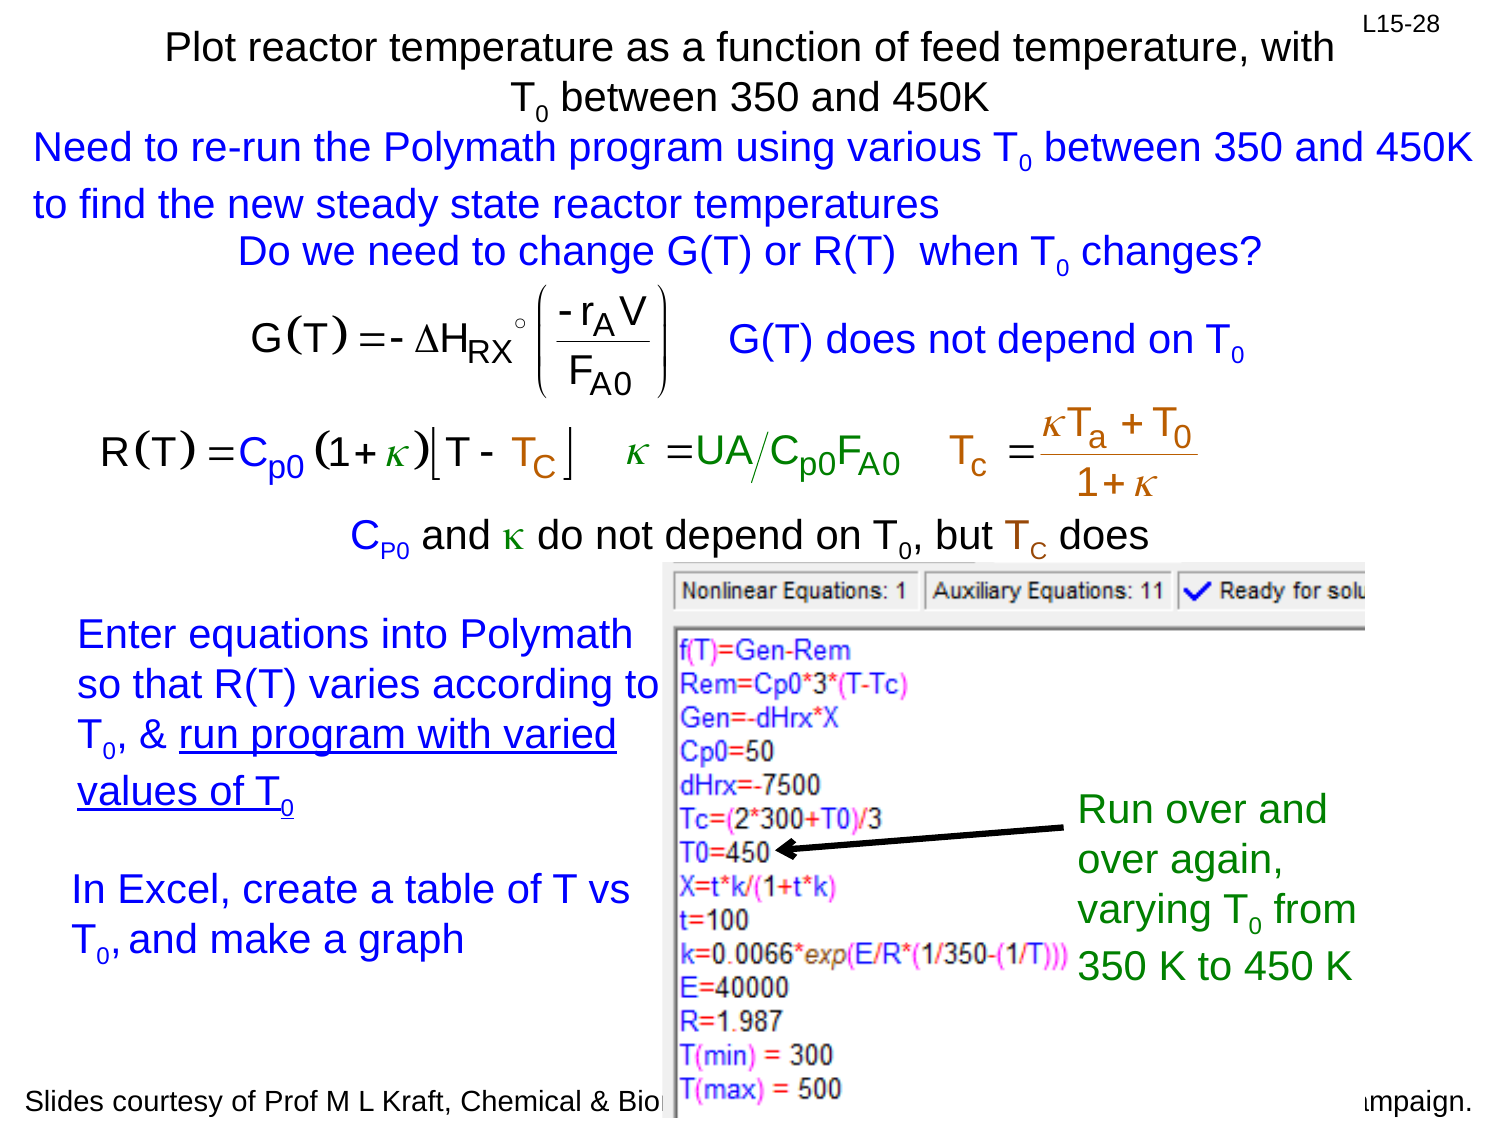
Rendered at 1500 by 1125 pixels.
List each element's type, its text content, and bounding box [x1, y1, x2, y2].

text_box G(T) does not depend on T0 [713, 304, 1260, 376]
text_box Plot reactor temperature as a function of feed temperature, with T0 between 350 and 450K [125, 12, 1375, 112]
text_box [945, 399, 1204, 503]
text_box Need to re-run the Polymath program using various T0 between 350 and 450K to find the new steady state reactor temperatures [18, 112, 1500, 235]
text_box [774, 774, 1374, 993]
text_box CP0 and k do not depend on T0, but TC does [335, 500, 1165, 572]
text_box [622, 426, 911, 488]
text_box In Excel, create a table of T vs T0, and make a graph [56, 854, 657, 977]
text_box Enter equations into Polymath so that R(T) varies according to T0, & run program with varied values of T0 [62, 599, 657, 829]
picture [662, 562, 1366, 1118]
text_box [98, 426, 578, 490]
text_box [247, 278, 675, 405]
text_box Do we need to change G(T) or R(T) when T0 changes? [56, 235, 1444, 289]
